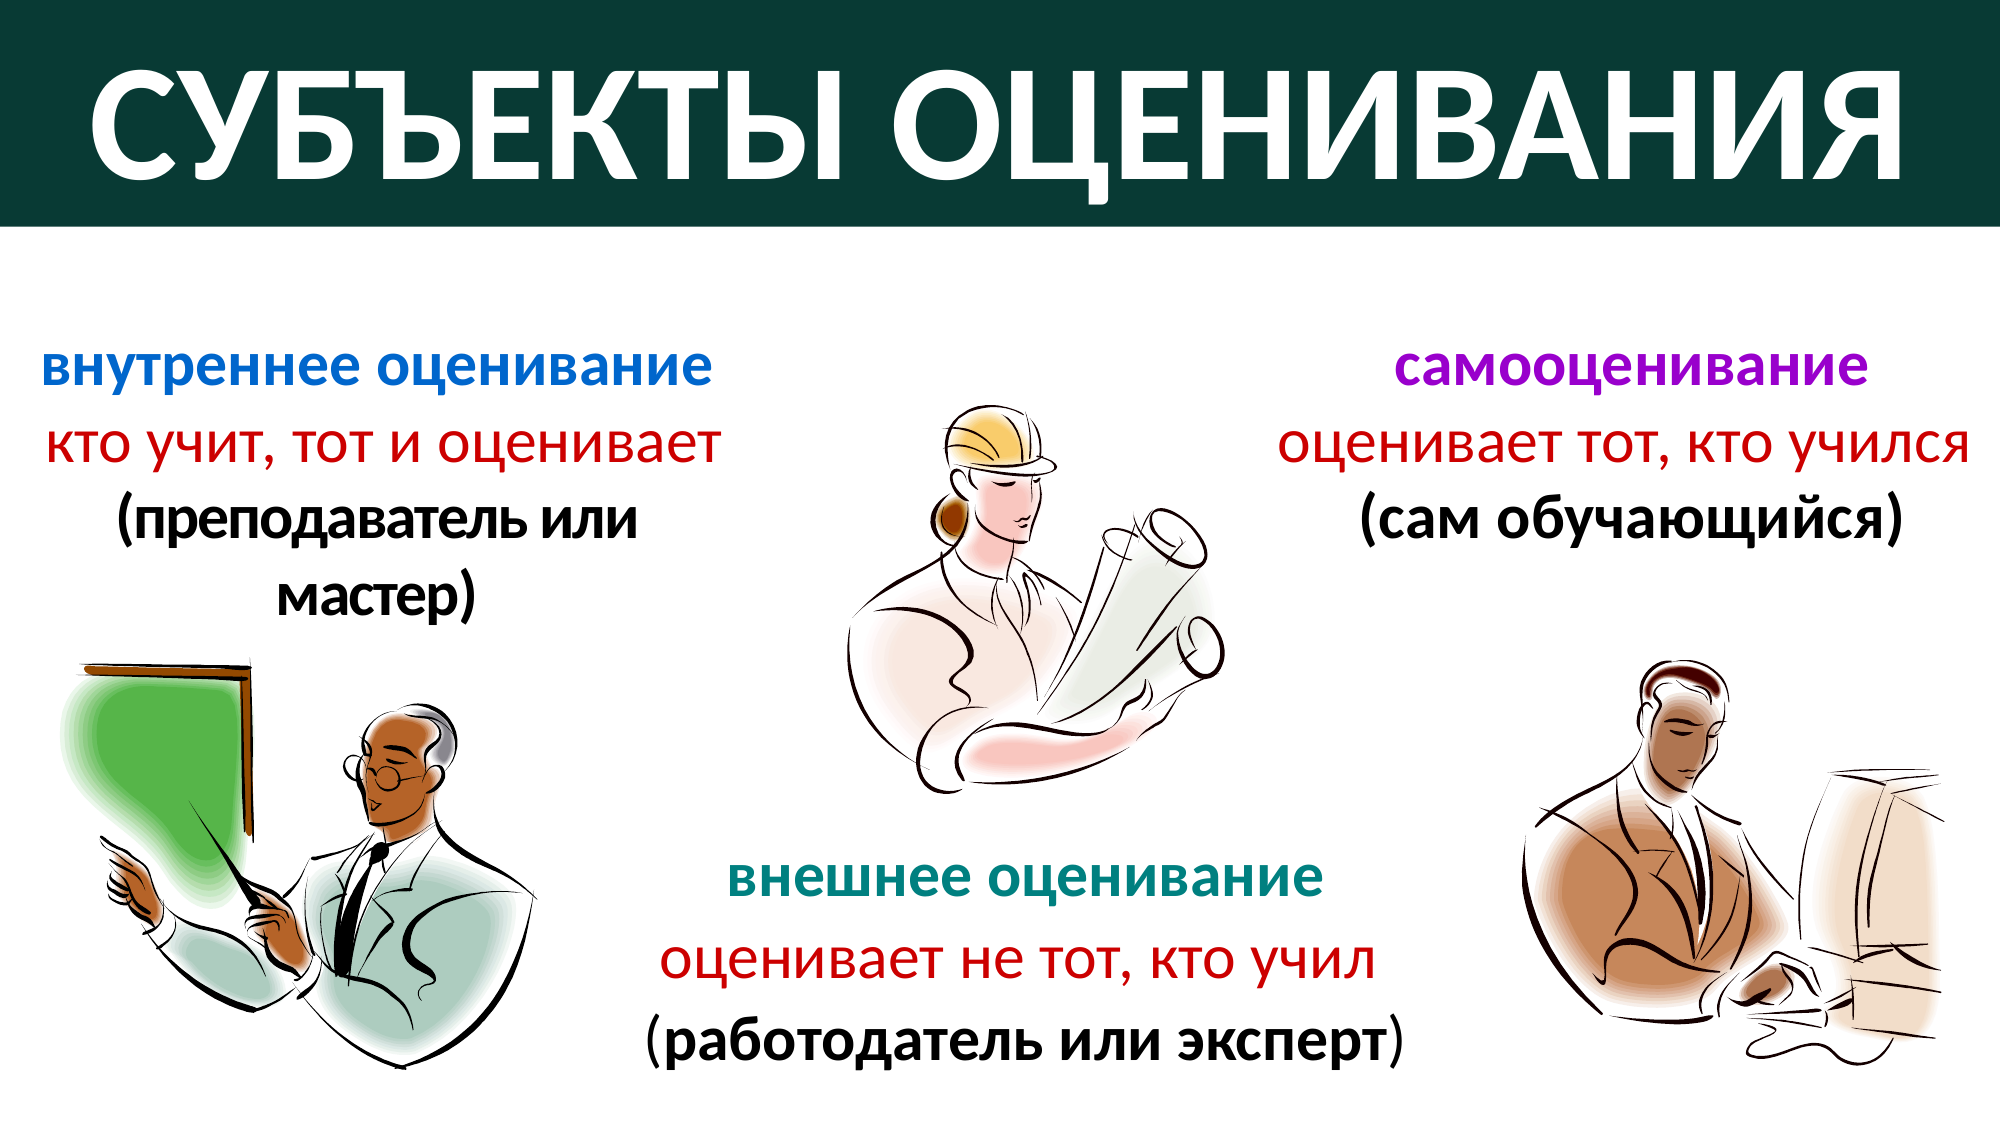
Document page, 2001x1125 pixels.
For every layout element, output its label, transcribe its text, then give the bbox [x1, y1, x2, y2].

text_box Субъекты оценивания [0, 0, 2000, 227]
text_box внутреннее оценивание кто учит, тот и оценивает (преподаватель или мастер) [2, 314, 752, 636]
picture [1509, 656, 1945, 1071]
text_box самооценивание оценивает тот, кто учился (сам обучающийся) [1259, 314, 2000, 560]
picture [53, 656, 538, 1071]
picture [834, 385, 1226, 799]
text_box внешнее оценивание оценивает не тот, кто учил (работодатель или эксперт) [609, 834, 1437, 1091]
